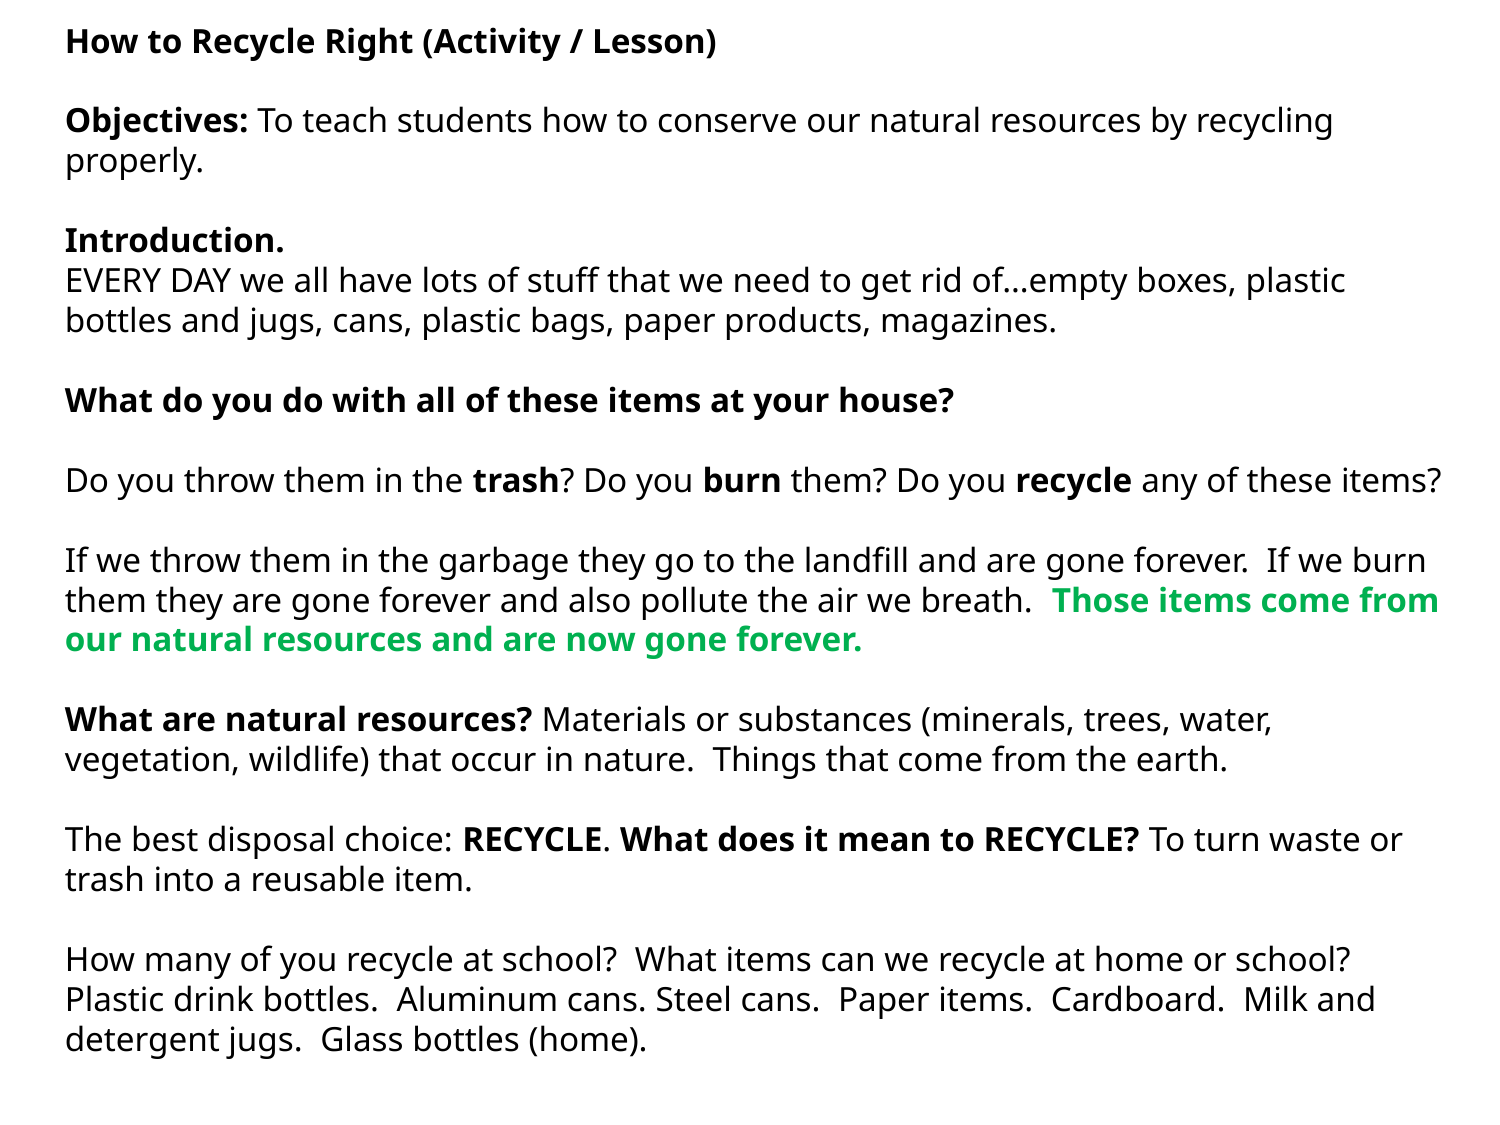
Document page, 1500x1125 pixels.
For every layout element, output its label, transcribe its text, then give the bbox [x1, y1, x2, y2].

text_box How to Recycle Right (Activity / Lesson) Objectives: To teach students how to conserve our natural resources by recycling properly. Introduction. EVERY DAY we all have lots of stuff that we need to get rid of…empty boxes, plastic bottles and jugs, cans, plastic bags, paper products, magazines. What do you do with all of these items at your house? Do you throw them in the trash? Do you burn them? Do you recycle any of these items? If we throw them in the garbage they go to the landfill and are gone forever. If we burn them they are gone forever and also pollute the air we breath. Those items come from our natural resources and are now gone forever. What are natural resources? Materials or substances (minerals, trees, water, vegetation, wildlife) that occur in nature. Things that come from the earth. The best disposal choice: RECYCLE. What does it mean to RECYCLE? To turn waste or trash into a reusable item. How many of you recycle at school? What items can we recycle at home or school? Plastic drink bottles. Aluminum cans. Steel cans. Paper items. Cardboard. Milk and detergent jugs. Glass bottles (home). [49, 12, 1473, 1106]
